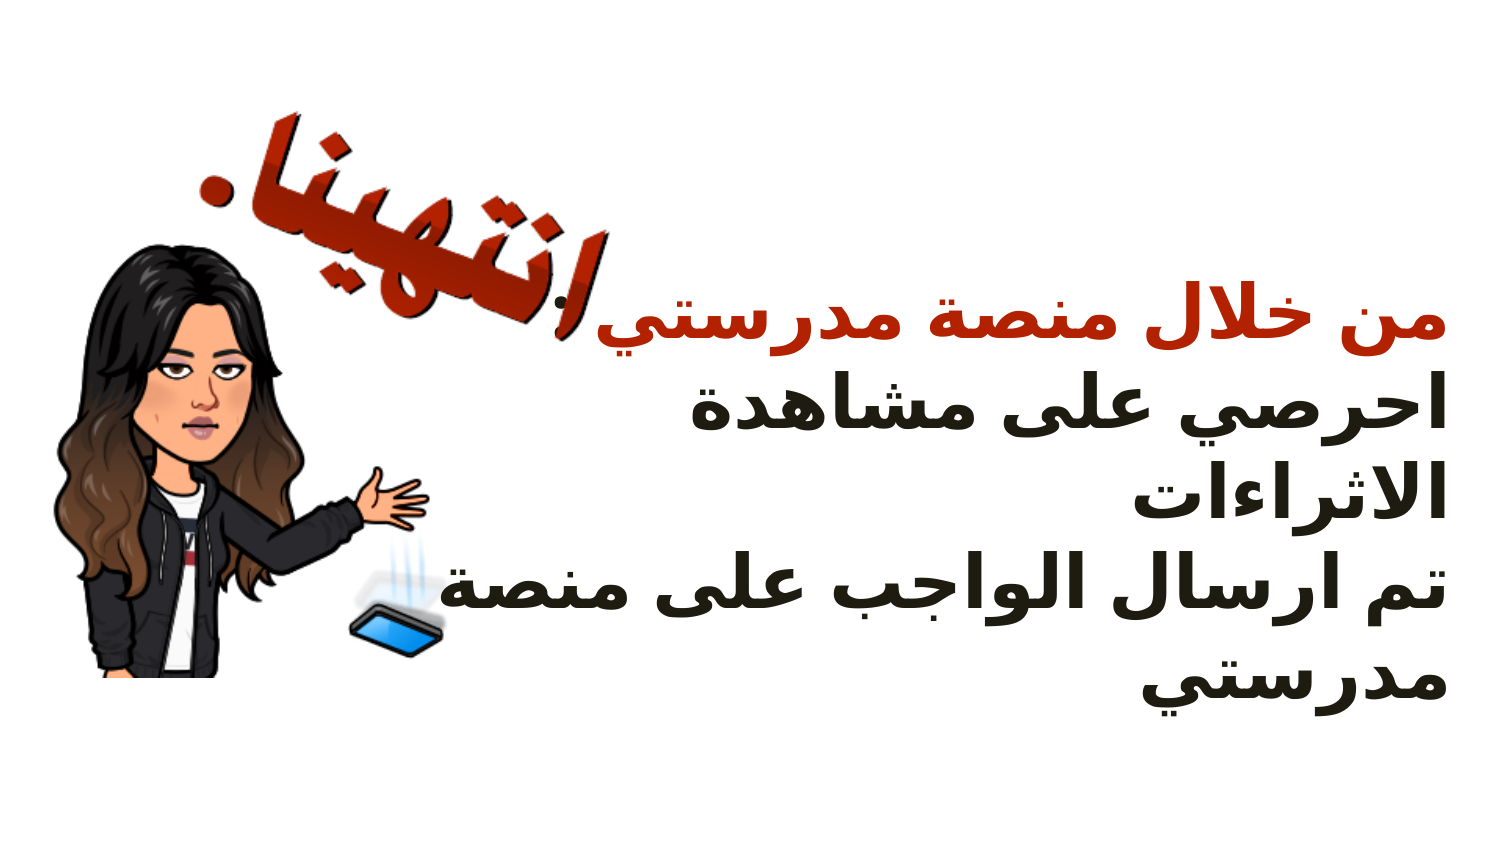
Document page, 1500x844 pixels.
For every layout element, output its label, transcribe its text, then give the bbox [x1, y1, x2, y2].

picture [29, 55, 652, 678]
text_box من خلال منصة مدرستي : احرصي على مشاهدة الاثراءات تم ارسال الواجب على منصة مدرستي [397, 256, 1467, 722]
